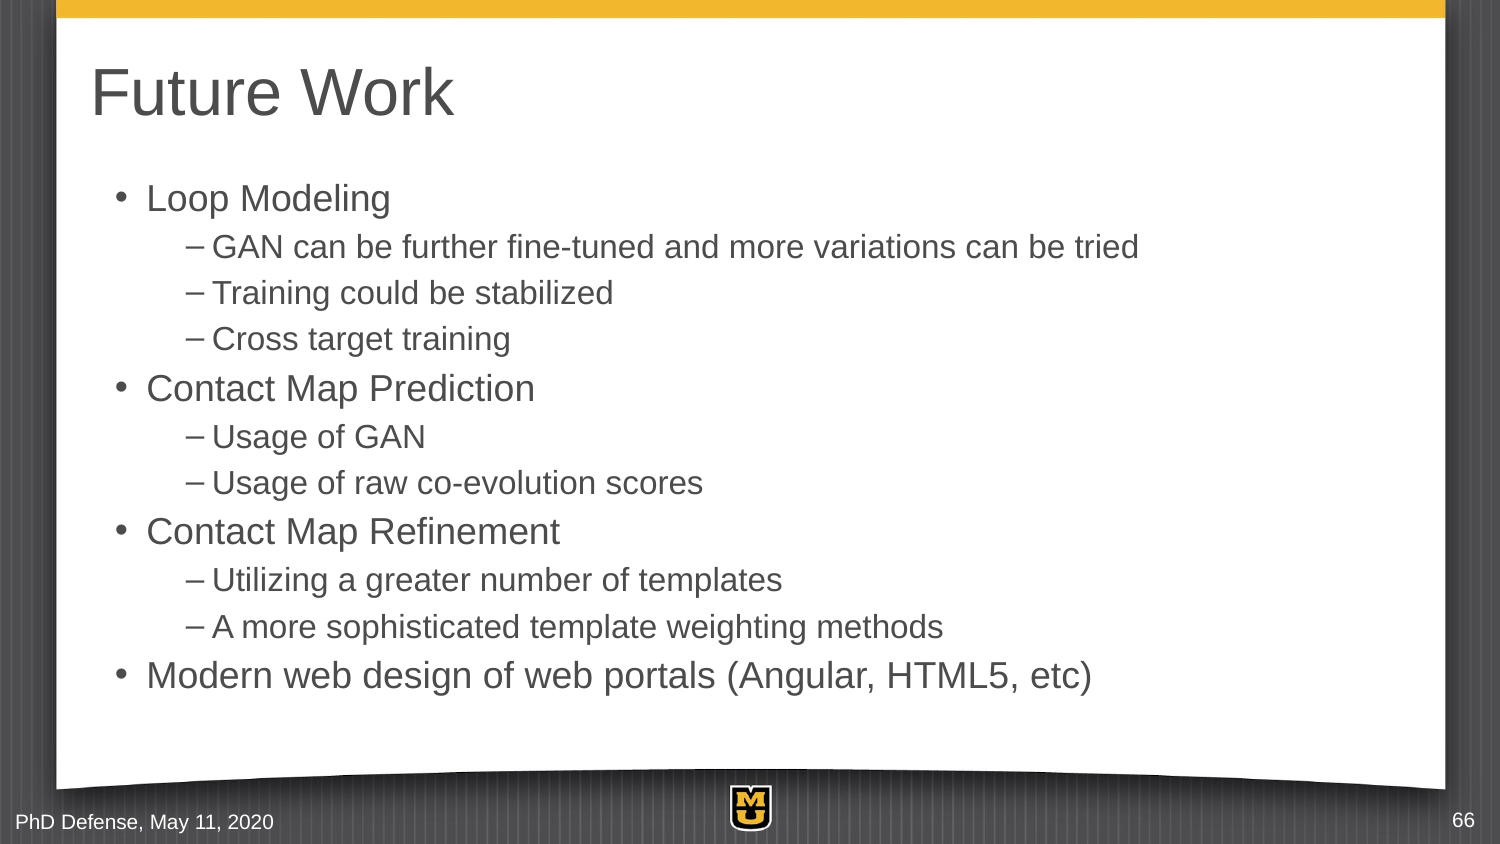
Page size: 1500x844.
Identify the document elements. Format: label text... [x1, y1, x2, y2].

list Loop Modeling GAN can be further fine-tuned and more variations can be tried Training could be stabilized Cross target training Contact Map Prediction Usage of GAN Usage of raw co-evolution scores Contact Map Refinement Utilizing a greater number of templates A more sophisticated template weighting methods Modern web design of web portals (Angular, HTML5, etc) [75, 158, 1425, 754]
text_box PhD Defense, May 11, 2020 [0, 798, 475, 844]
slide_number 66 [1436, 798, 1500, 844]
picture [0, 0, 1500, 844]
title Future Work [75, 33, 1425, 144]
